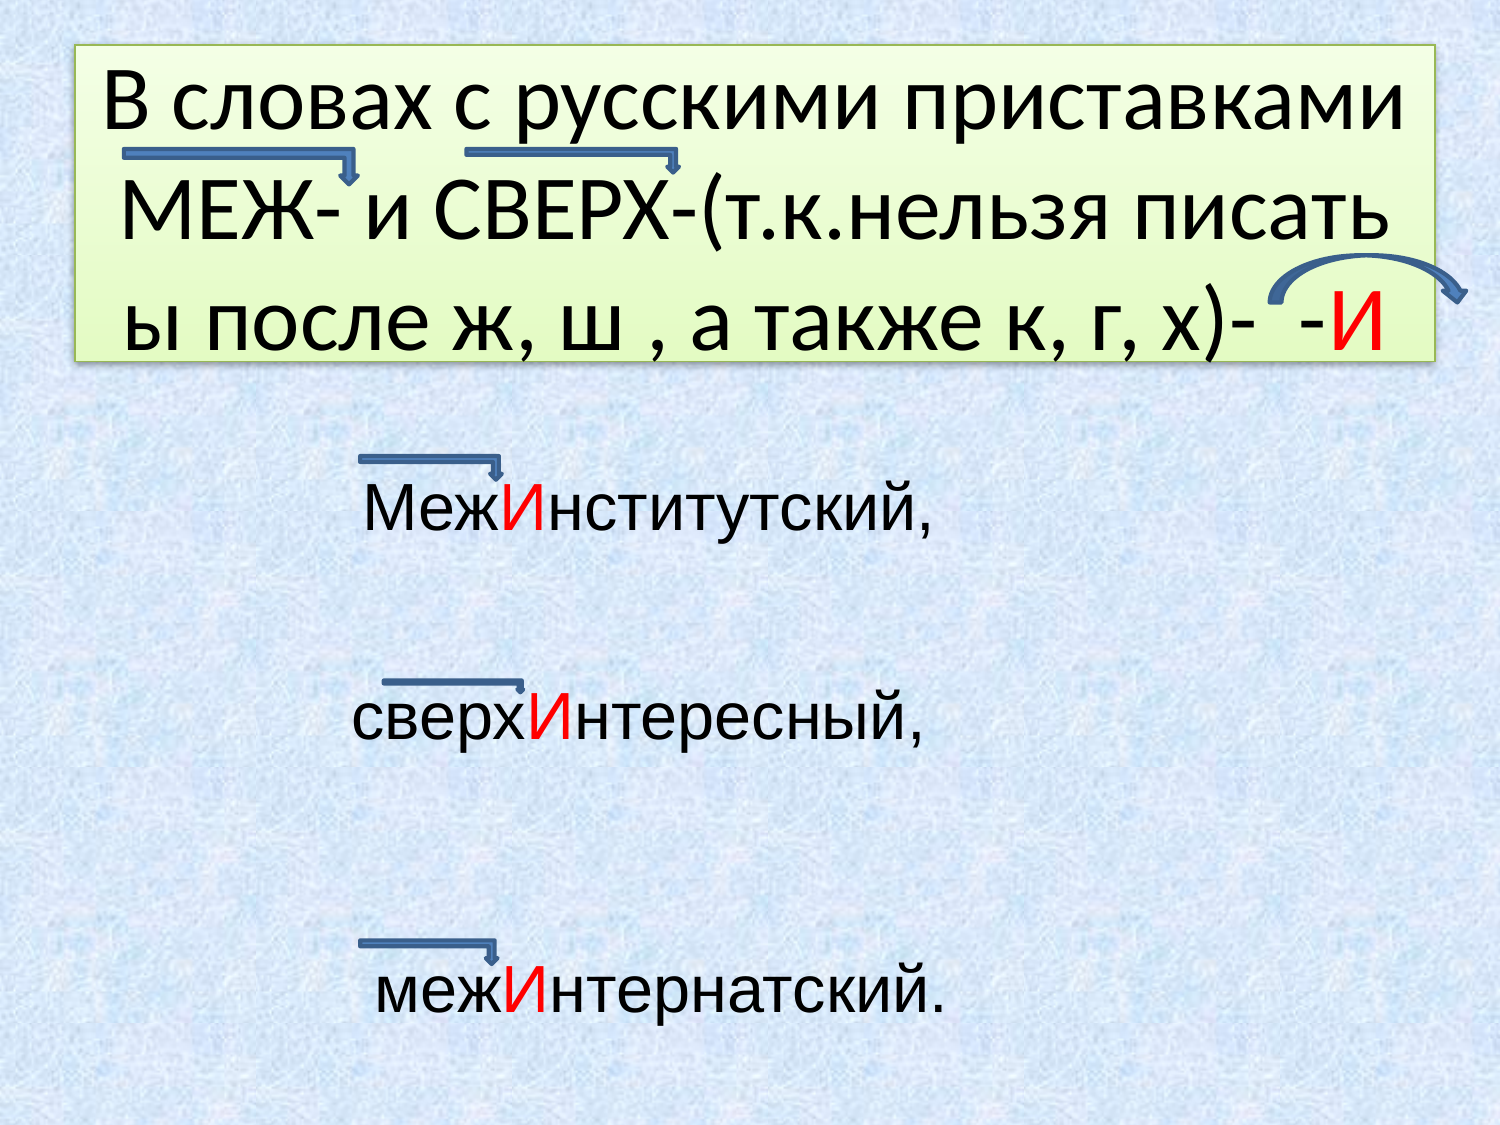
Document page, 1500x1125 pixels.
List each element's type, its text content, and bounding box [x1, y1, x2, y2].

text_box межИнтернатский. [360, 893, 1194, 1033]
text_box [1267, 253, 1469, 305]
text_box [121, 146, 360, 187]
text_box сверхИнтересный, [336, 595, 1211, 761]
text_box МежИнститутский, [88, 456, 1086, 551]
text_box [358, 938, 500, 967]
text_box [358, 453, 504, 482]
title В словах с русскими приставками МЕЖ- и СВЕРХ-(т.к.нельзя писать ы после ж, ш , а также к, г, х)- -И [74, 44, 1436, 362]
text_box [464, 146, 681, 175]
picture [0, 0, 1500, 1125]
text_box [381, 678, 526, 695]
